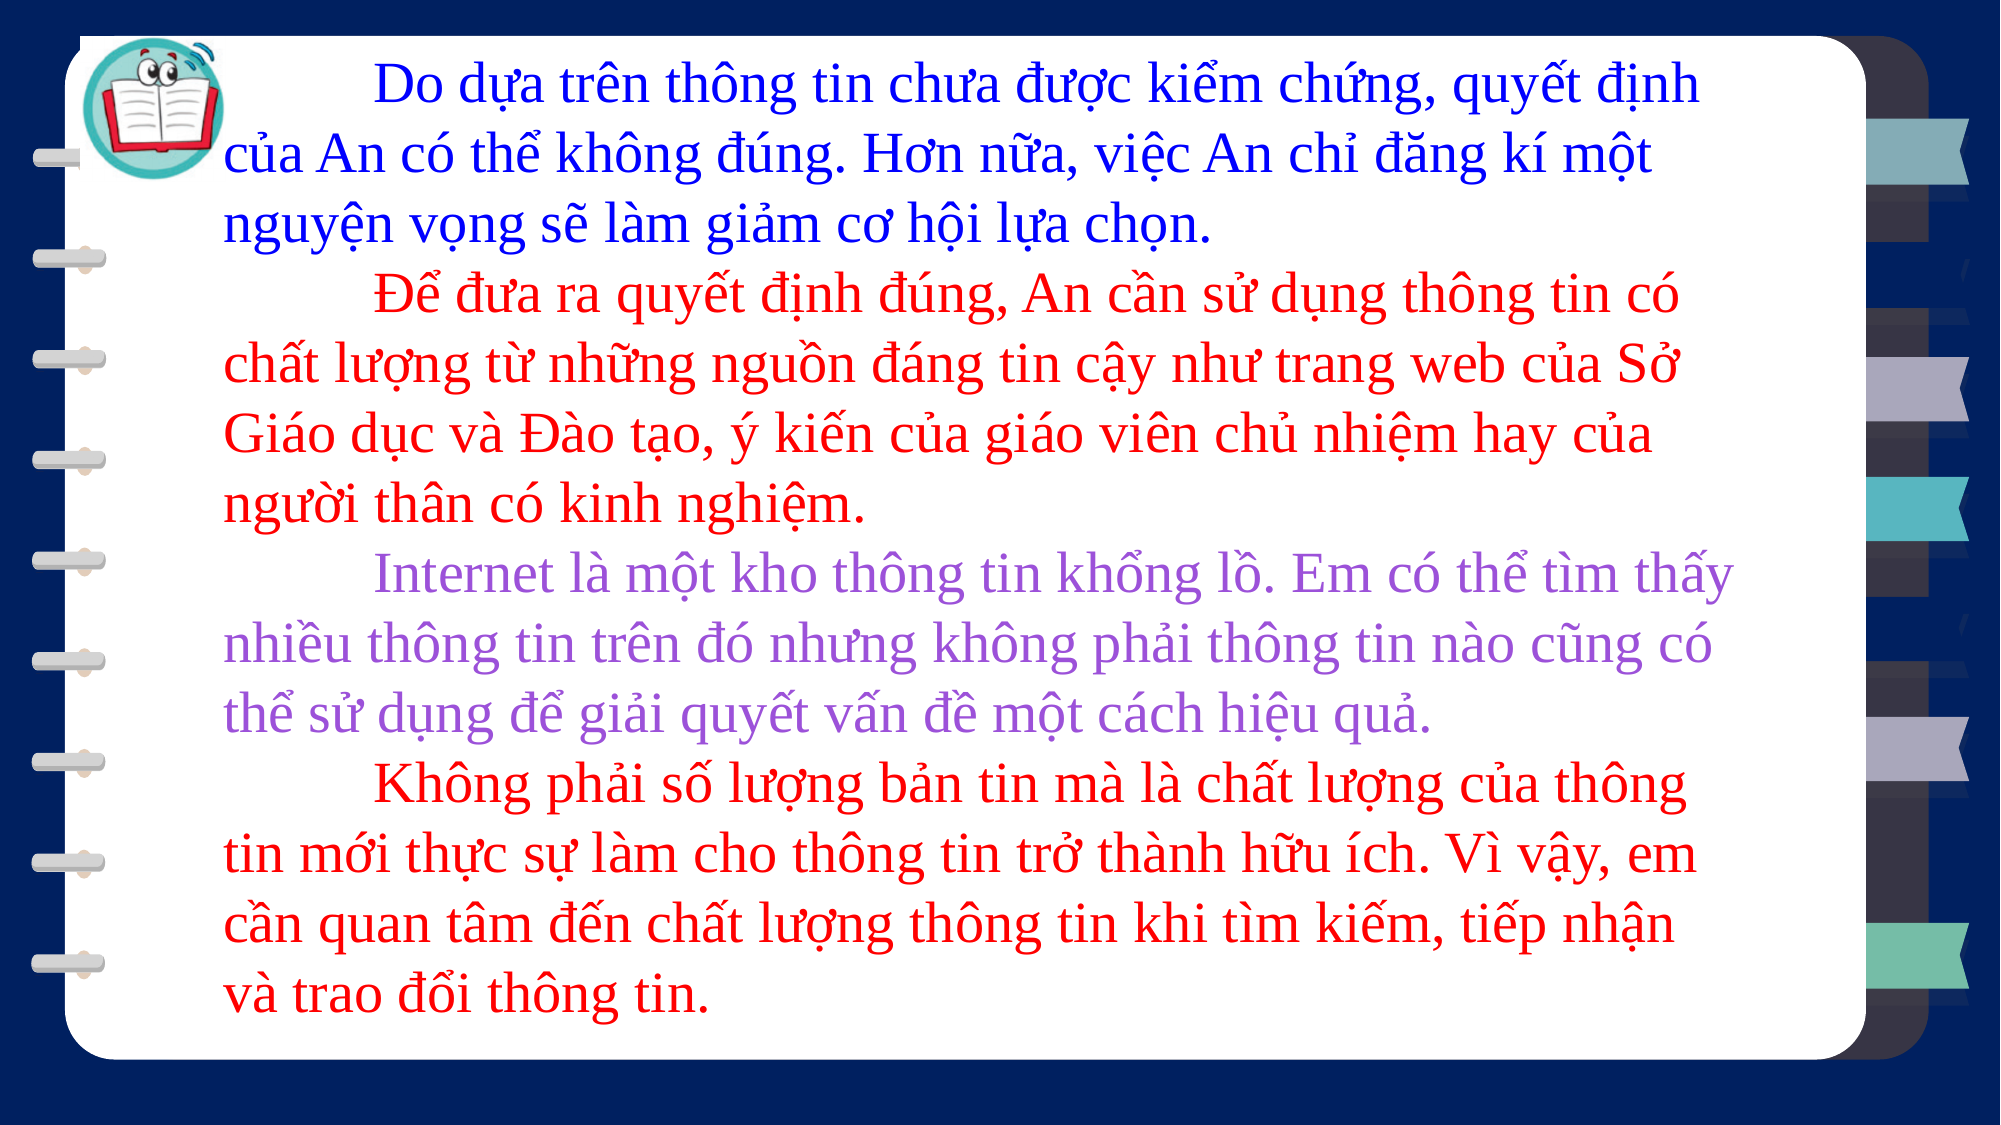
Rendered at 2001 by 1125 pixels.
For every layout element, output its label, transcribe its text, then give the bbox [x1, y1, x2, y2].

picture [79, 36, 226, 182]
text_box Do dựa trên thông tin chưa được kiểm chứng, quyết định của An có thể không đúng. Hơn nữa, việc An chỉ đăng kí một nguyện vọng sẽ làm giảm cơ hội lựa chọn. Để đưa ra quyết định đúng, An cần sử dụng thông tin có chất lượng từ những nguồn đáng tin cậy như trang web của Sở Giáo dục và Đào tạo, ý kiến của giáo viên chủ nhiệm hay của người thân có kinh nghiệm. Internet là một kho thông tin khổng lồ. Em có thể tìm thấy nhiều thông tin trên đó nhưng không phải thông tin nào cũng có thể sử dụng để giải quyết vấn đề một cách hiệu quả. Không phải số lượng bản tin mà là chất lượng của thông tin mới thực sự làm cho thông tin trở thành hữu ích. Vì vậy, em cần quan tâm đến chất lượng thông tin khi tìm kiếm, tiếp nhận và trao đổi thông tin. [208, 36, 1757, 1032]
